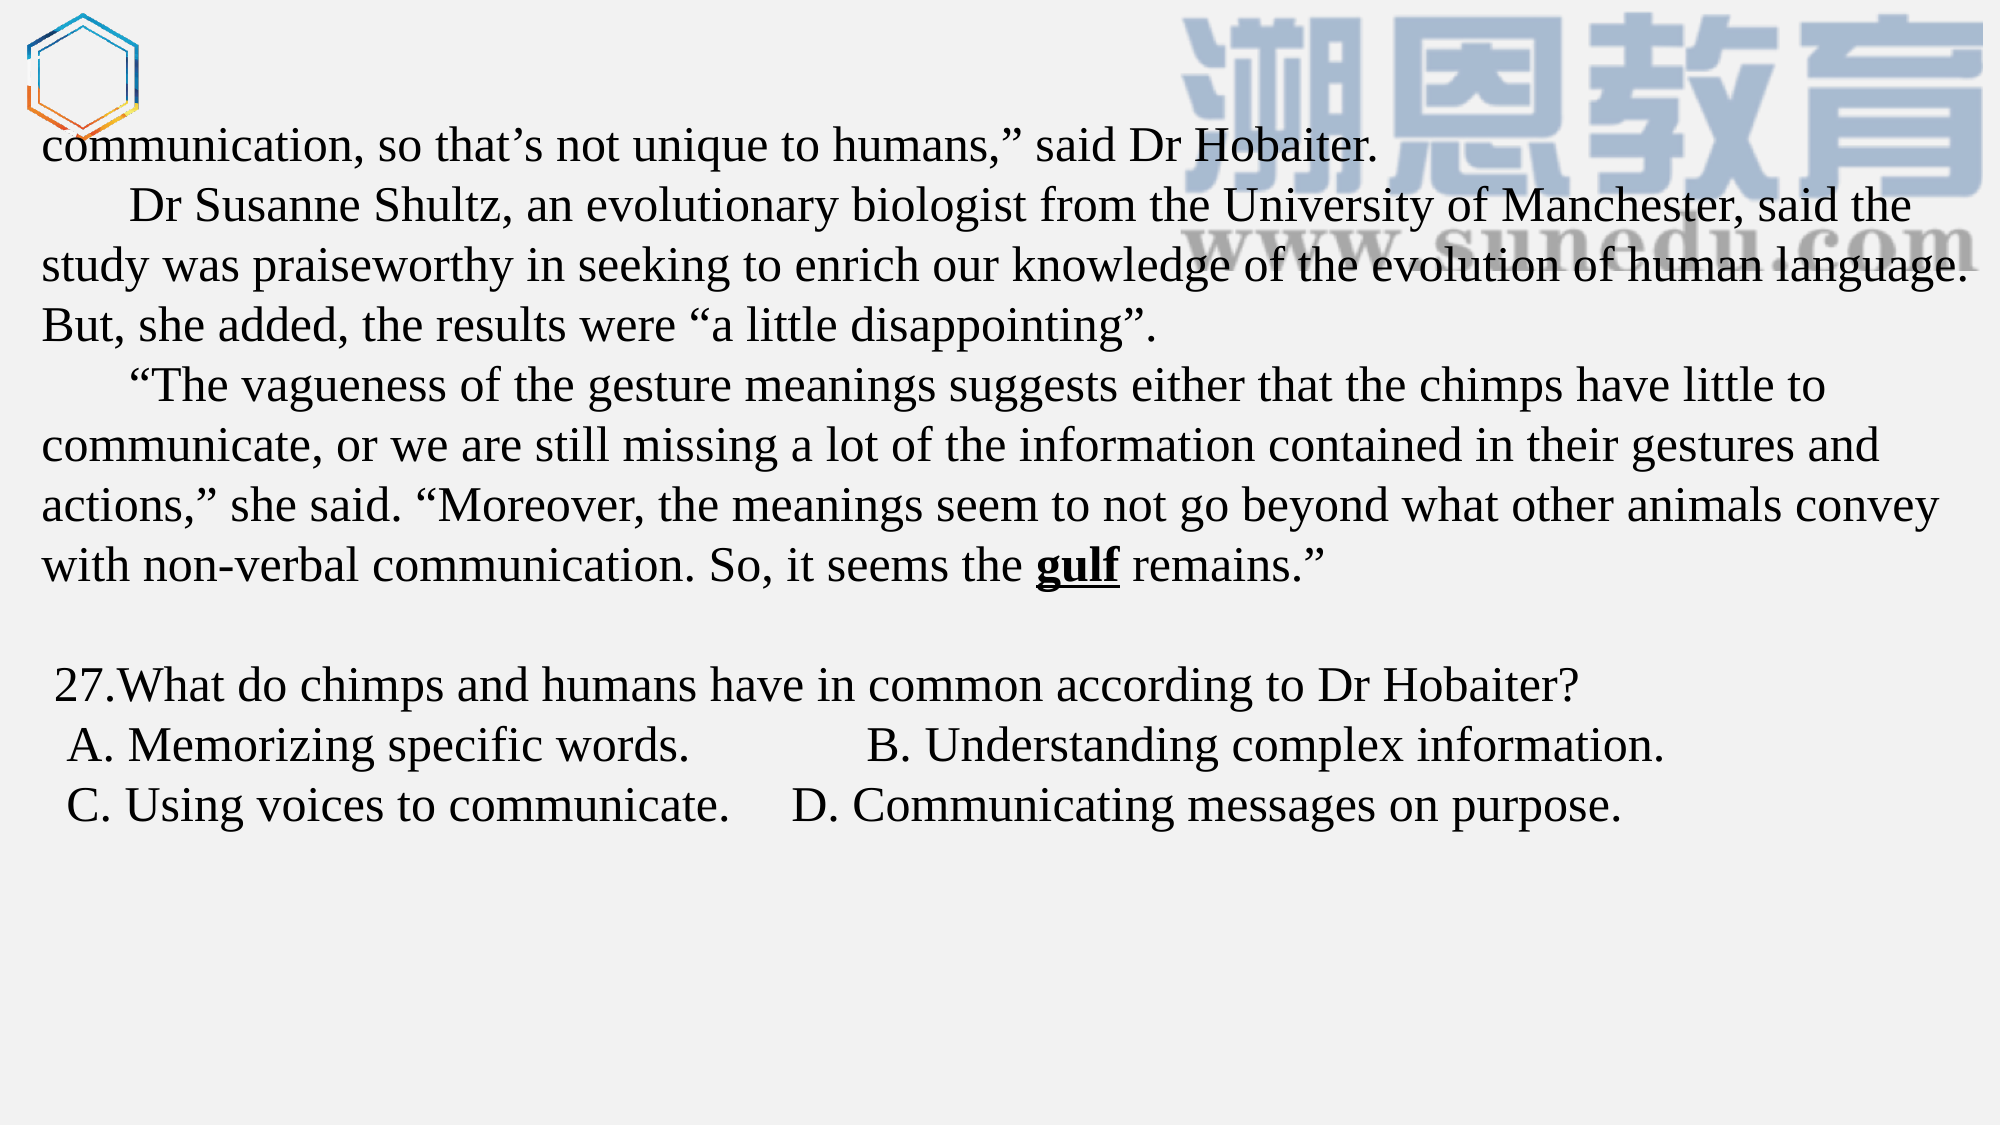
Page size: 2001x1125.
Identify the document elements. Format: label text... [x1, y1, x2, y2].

text_box communication, so that’s not unique to humans,” said Dr Hobaiter. Dr Susanne Shultz, an evolutionary biologist from the University of Manchester, said the study was praiseworthy in seeking to enrich our knowledge of the evolution of human language. But, she added, the results were “a little disappointing”. “The vagueness of the gesture meanings suggests either that the chimps have little to communicate, or we are still missing a lot of the information contained in their gestures and actions,” she said. “Moreover, the meanings seem to not go beyond what other animals convey with non-verbal communication. So, it seems the gulf remains.” 27.What do chimps and humans have in common according to Dr Hobaiter? A. Memorizing specific words. B. Understanding complex information. C. Using voices to communicate. D. Communicating messages on purpose. [26, 104, 2000, 960]
picture [0, 0, 153, 161]
picture [1178, 10, 1983, 104]
